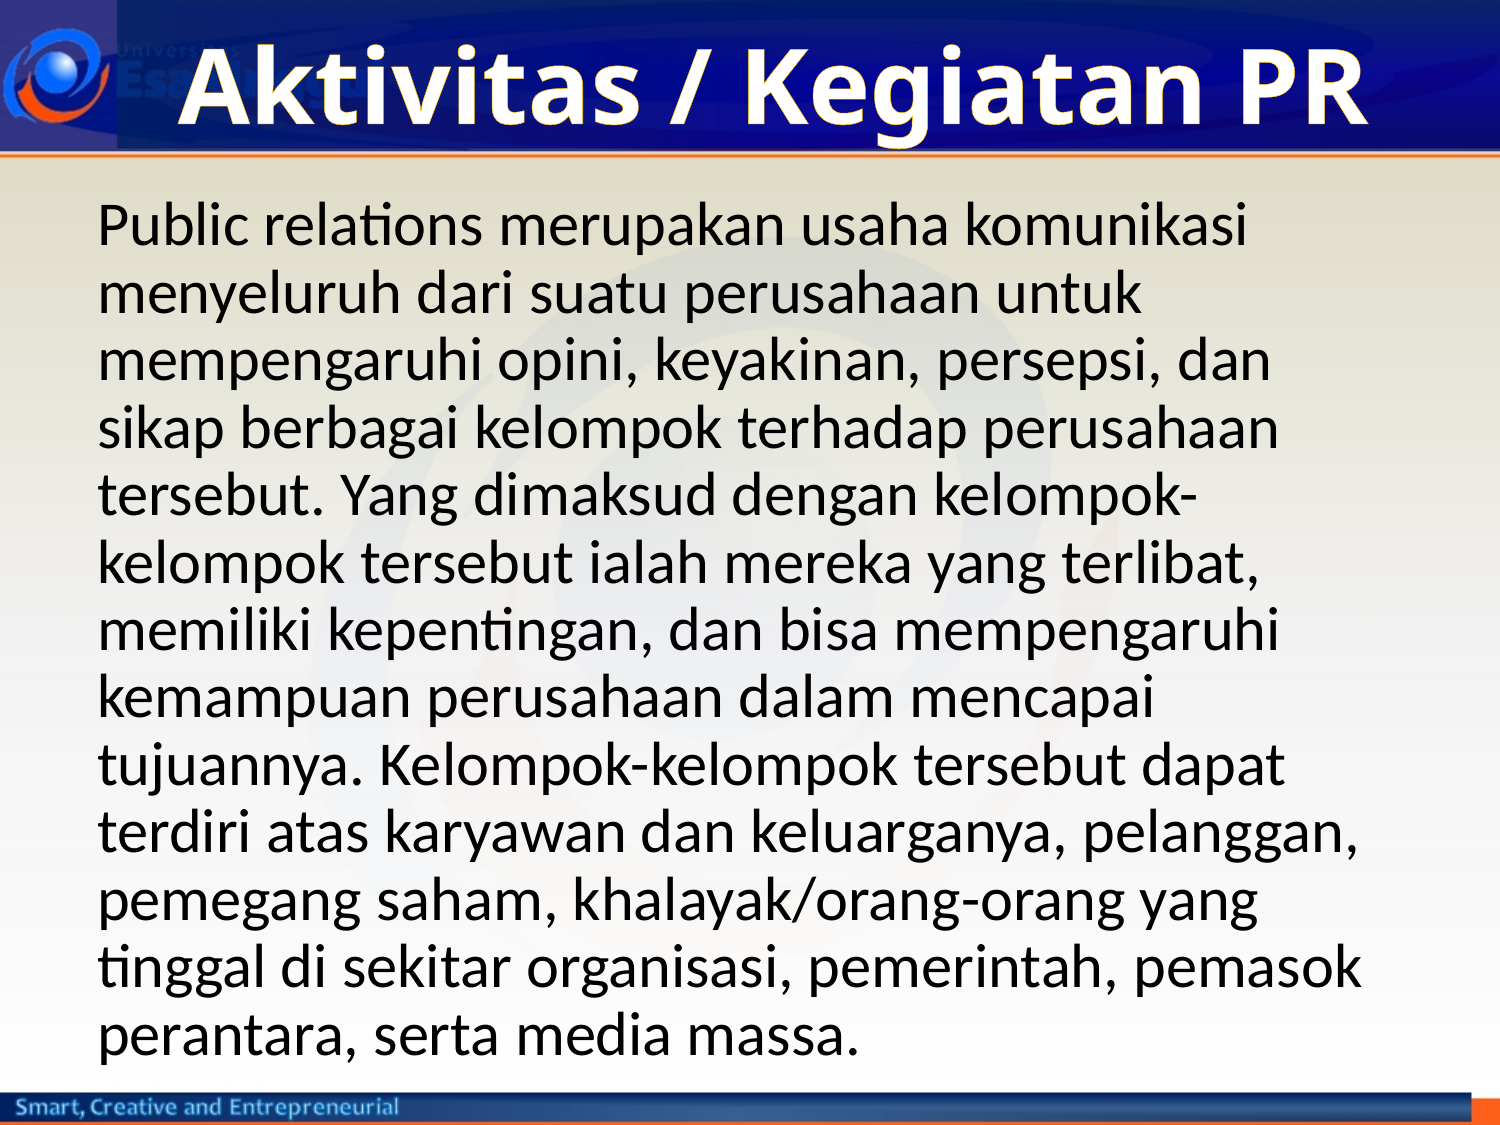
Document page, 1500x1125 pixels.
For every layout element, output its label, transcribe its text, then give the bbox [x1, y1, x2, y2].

text_box Public relations merupakan usaha komunikasi menyeluruh dari suatu perusahaan untuk mempengaruhi opini, keyakinan, persepsi, dan sikap berbagai kelompok terhadap perusahaan tersebut. Yang dimaksud dengan kelompok-kelompok tersebut ialah mereka yang terlibat, memiliki kepentingan, dan bisa mempengaruhi kemampuan perusahaan dalam mencapai tujuannya. Kelompok-kelompok tersebut dapat terdiri atas karyawan dan keluarganya, pelanggan, pemegang saham, khalayak/orang-orang yang tinggal di sekitar organisasi, pemerintah, pemasok perantara, serta media massa. [82, 184, 1427, 1024]
picture [0, 0, 1500, 1125]
title Aktivitas / Kegiatan PR [82, 11, 1465, 153]
